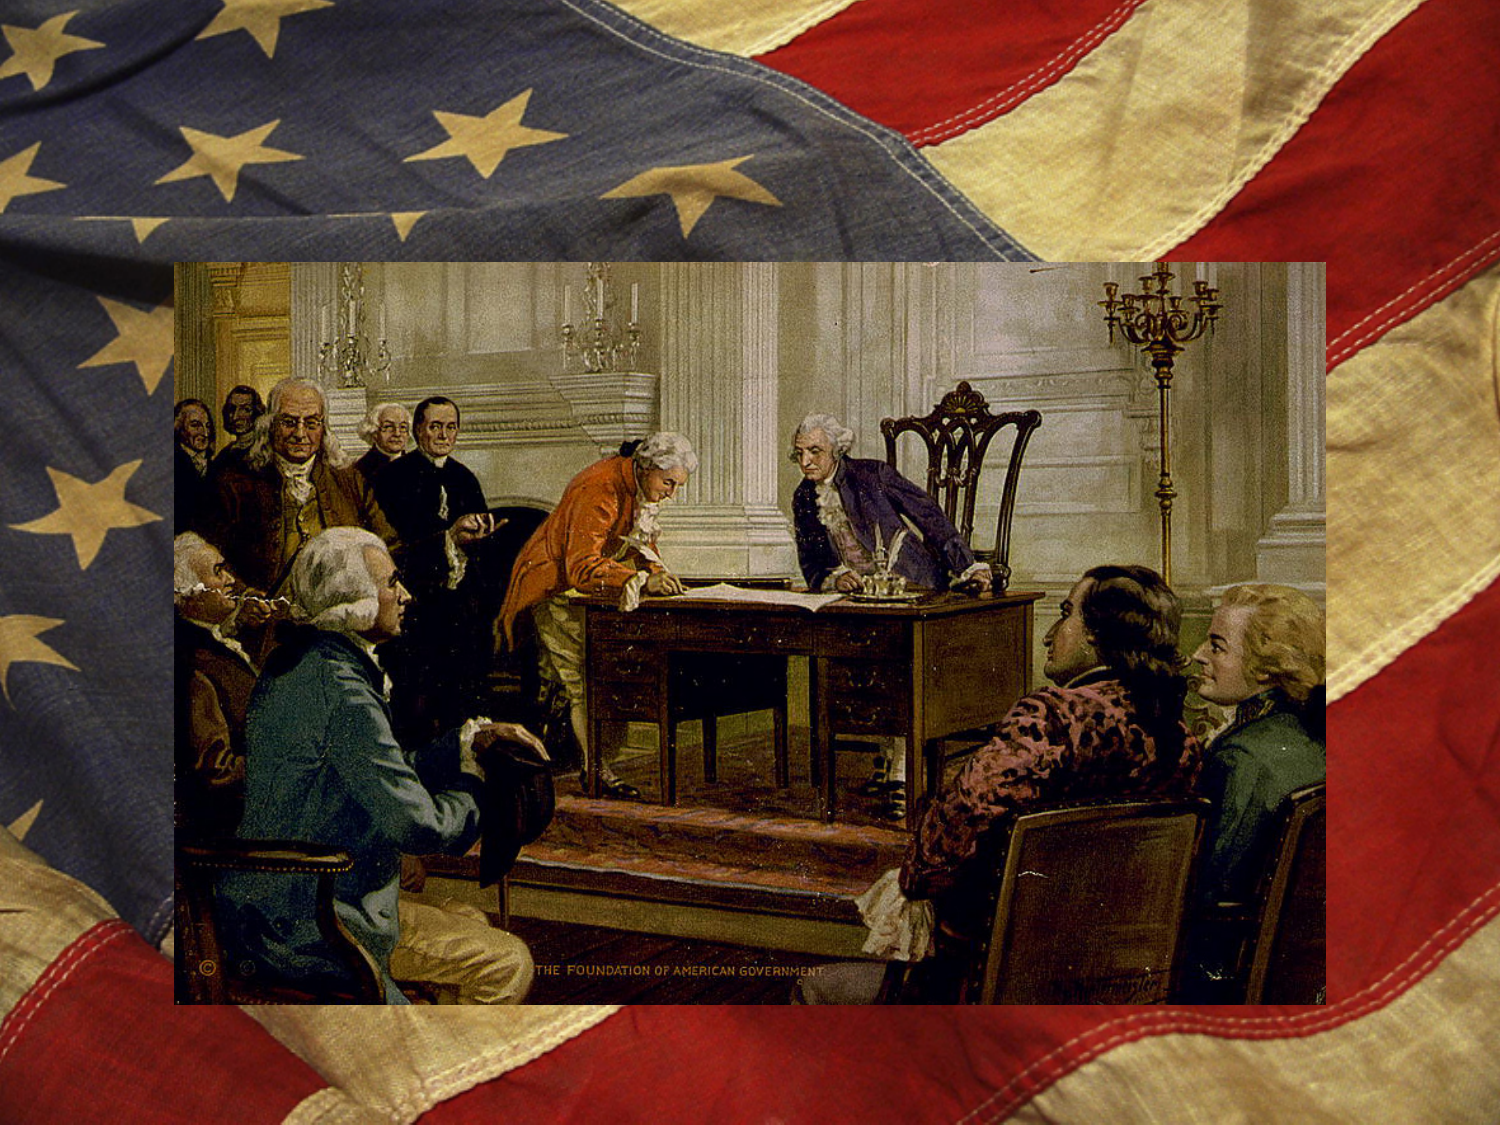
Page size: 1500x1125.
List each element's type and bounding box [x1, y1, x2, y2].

list [174, 262, 1326, 1006]
picture [0, 0, 1500, 1125]
